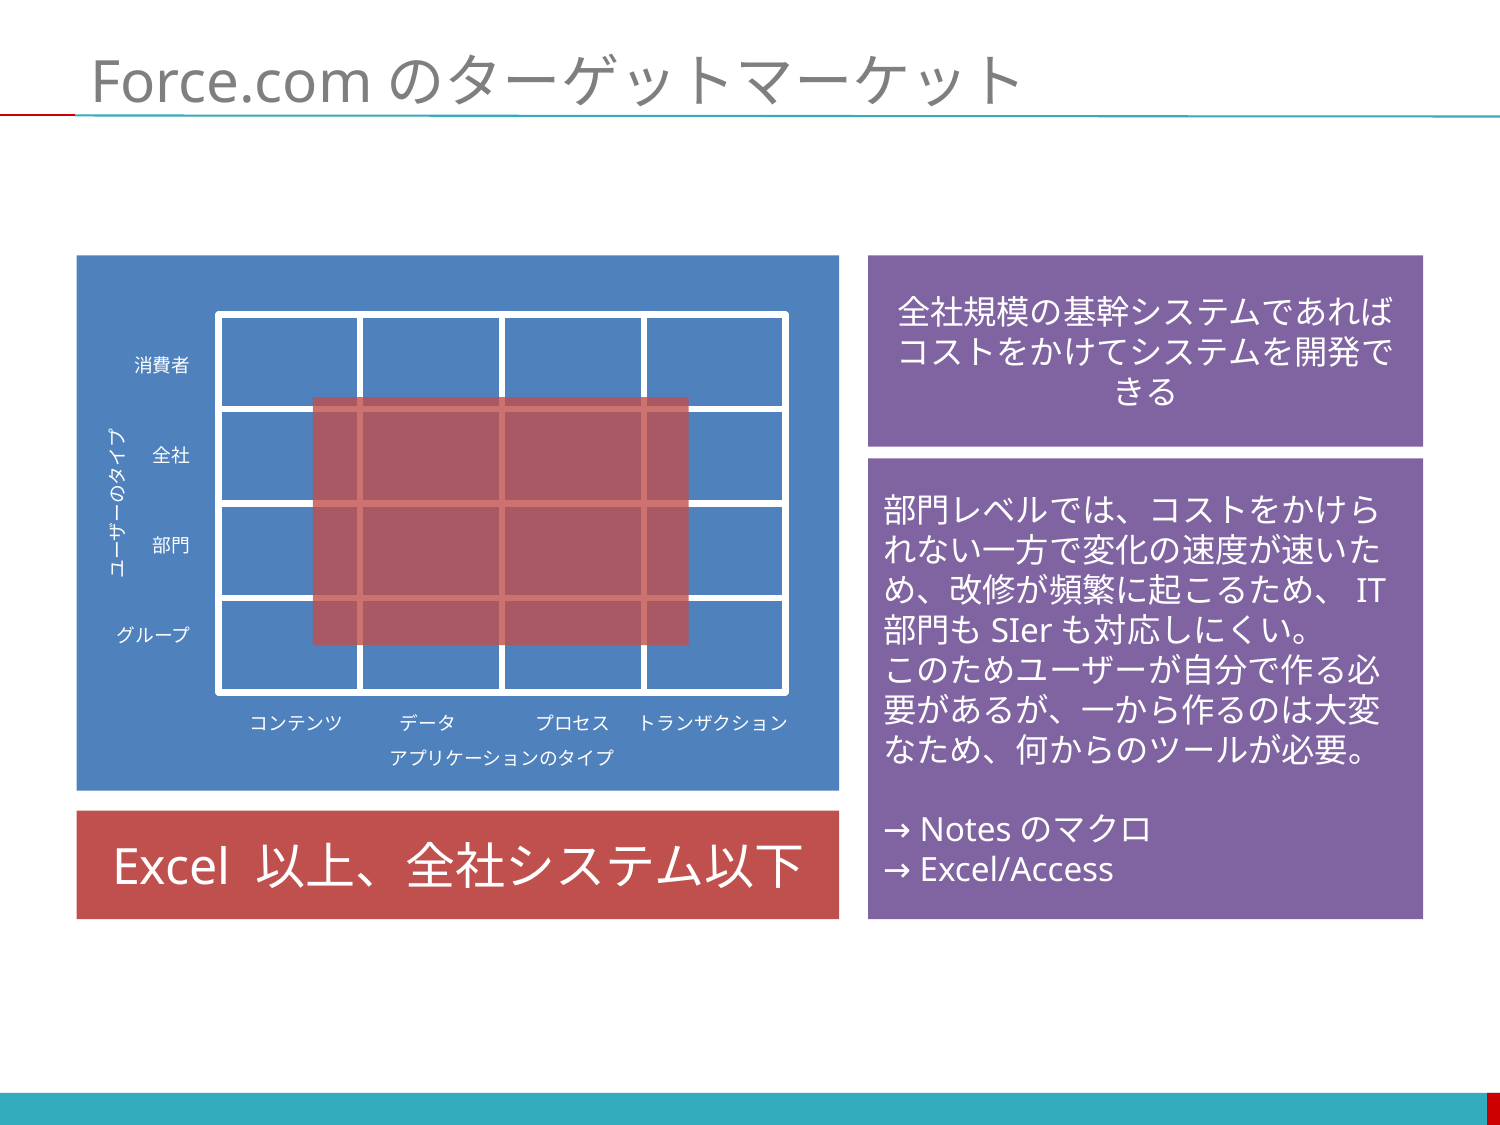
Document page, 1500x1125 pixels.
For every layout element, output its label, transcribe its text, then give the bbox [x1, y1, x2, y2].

text_box Excel 以上、全社システム以下 [76, 810, 840, 920]
text_box 消費者 全社 部門 グループ [101, 346, 206, 654]
title Force.comのターゲットマーケット [75, 45, 1500, 114]
text_box コンテンツ データ プロセス トランザクション [234, 704, 803, 742]
text_box ユーザーのタイプ [98, 413, 136, 594]
text_box 部門レベルでは、コストをかけられない一方で変化の速度が速いため、改修が頻繁に起こるため、IT部門もSIerも対応しにくい。 このためユーザーが自分で作る必要があるが、一から作るのは大変なため、何からのツールが必要。 → Notesのマクロ → Excel/Access [868, 458, 1424, 920]
text_box [76, 255, 840, 791]
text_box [218, 314, 786, 693]
text_box 全社規模の基幹システムであればコストをかけてシステムを開発できる [868, 255, 1424, 447]
text_box アプリケーションのタイプ [374, 739, 630, 777]
